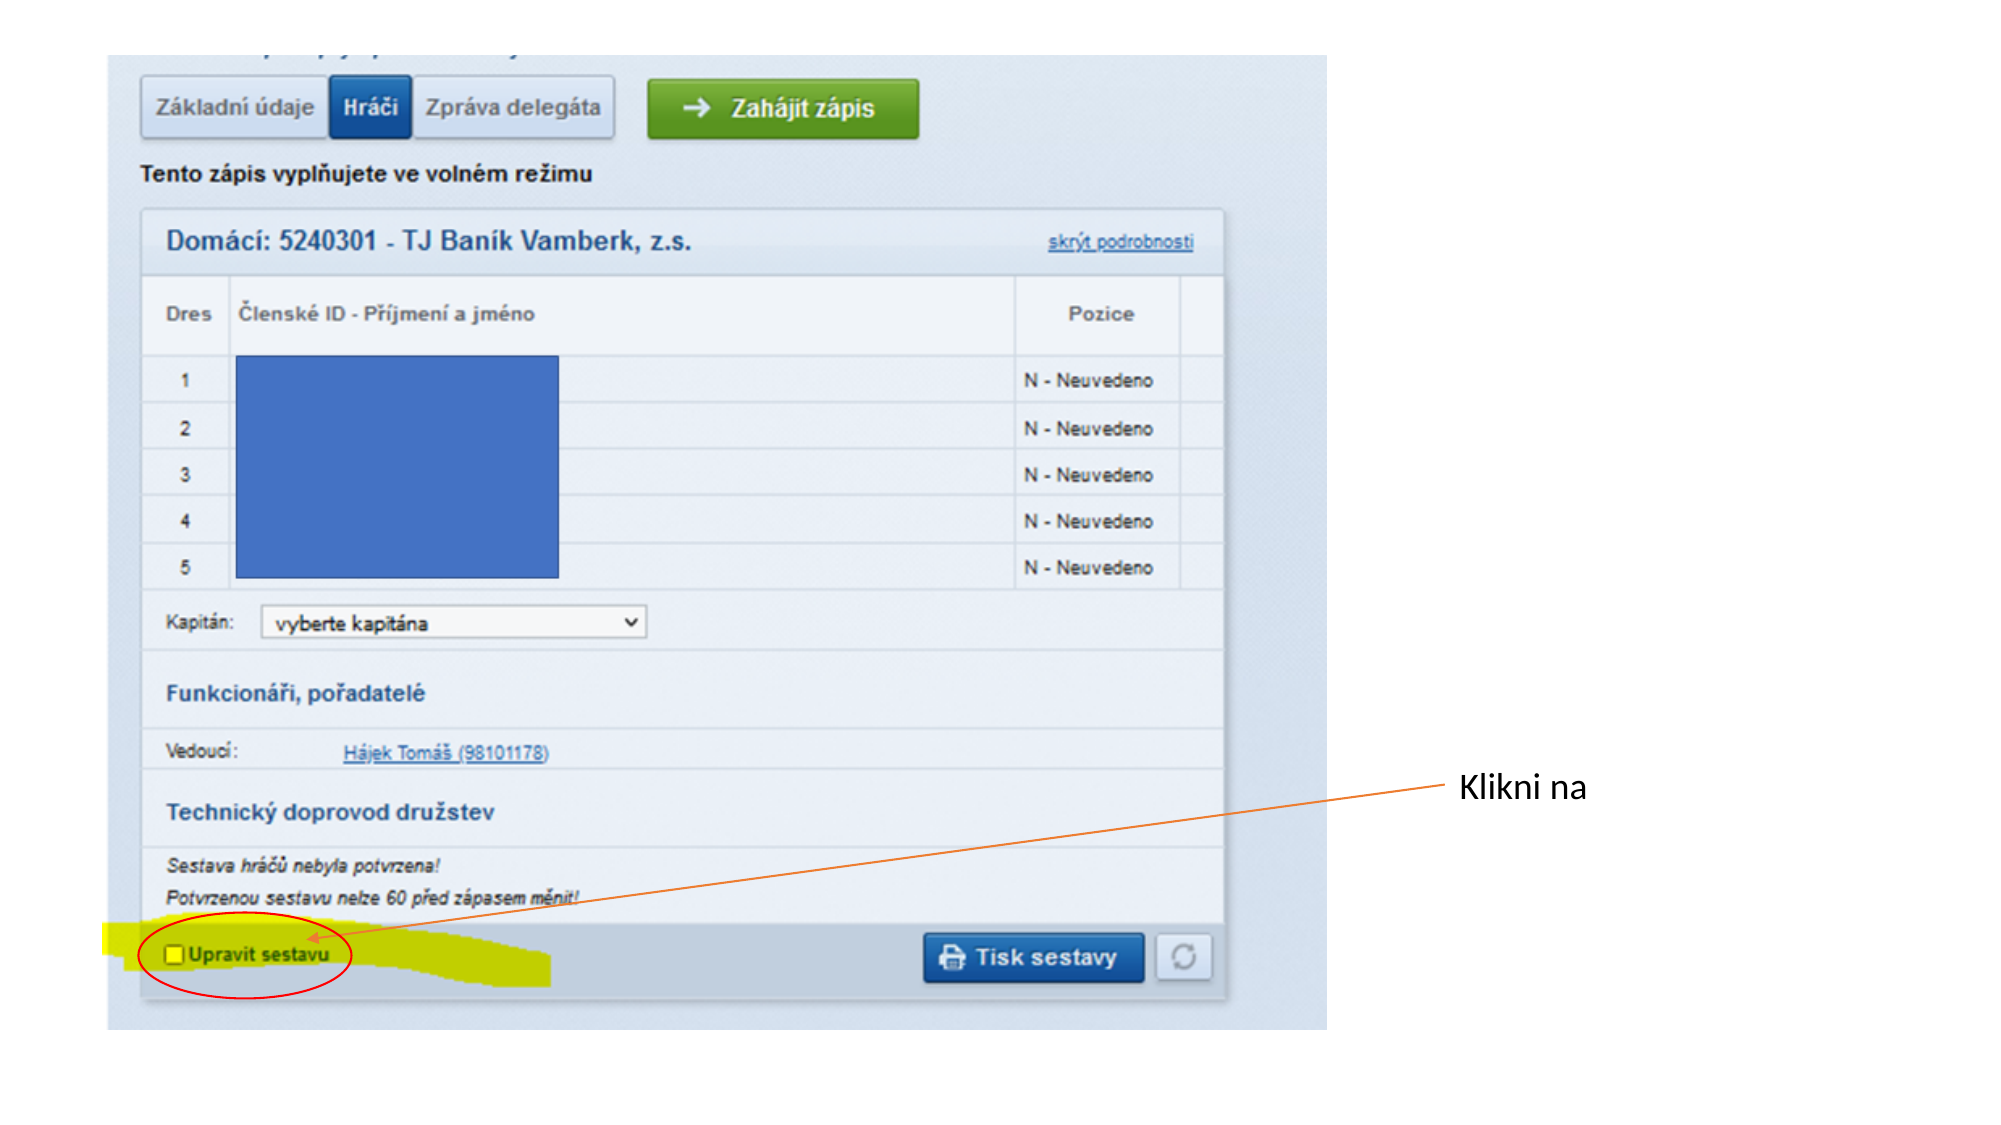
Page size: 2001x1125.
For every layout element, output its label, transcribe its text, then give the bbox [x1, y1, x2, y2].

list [102, 56, 1327, 1030]
text_box Klikni na [1444, 754, 1603, 815]
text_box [306, 784, 1444, 940]
